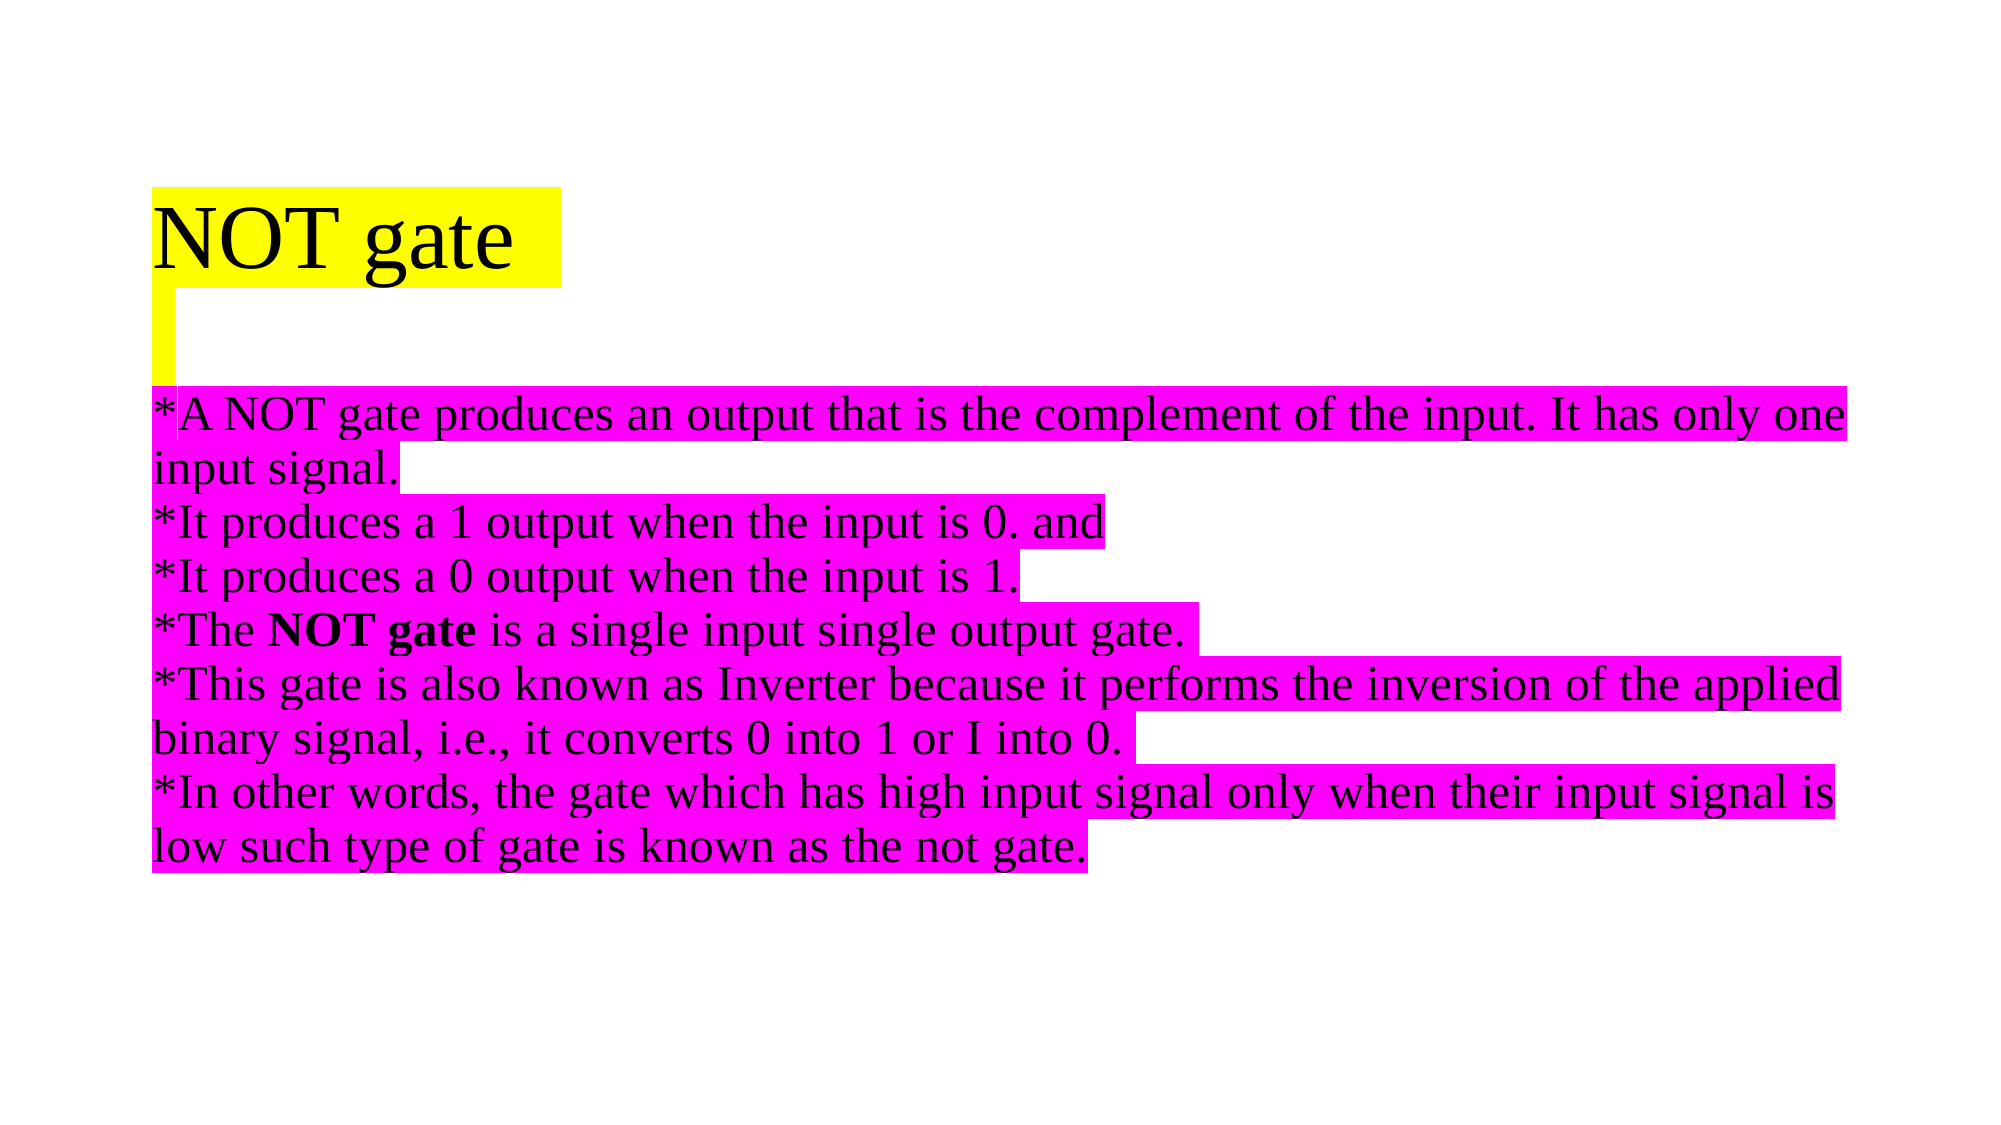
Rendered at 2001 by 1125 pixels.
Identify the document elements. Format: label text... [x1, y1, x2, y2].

title NOT gate *A NOT gate produces an output that is the complement of the input. It has only one input signal. *It produces a 1 output when the input is 0. and *It produces a 0 output when the input is 1. *The NOT gate is a single input single output gate. *This gate is also known as Inverter because it performs the inversion of the applied binary signal, i.e., it converts 0 into 1 or I into 0. *In other words, the gate which has high input signal only when their input signal is low such type of gate is known as the not gate. [137, 59, 1863, 1003]
